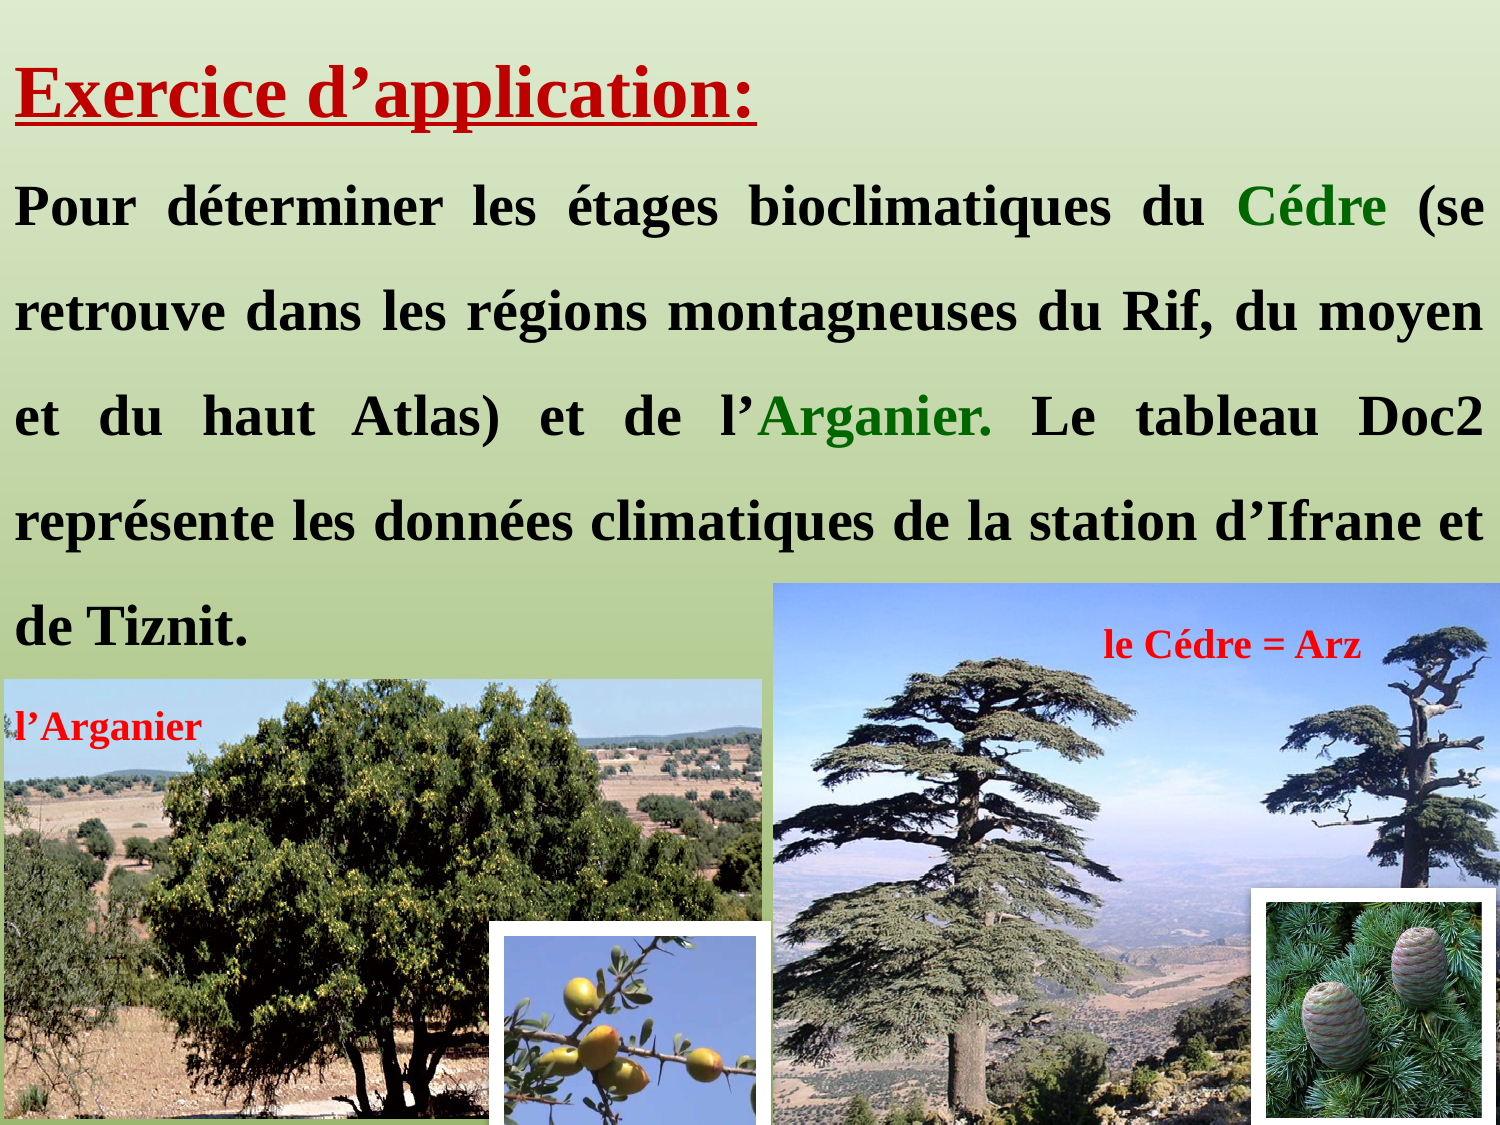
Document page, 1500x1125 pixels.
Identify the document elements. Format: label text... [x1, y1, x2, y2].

picture [773, 582, 1500, 1125]
picture [4, 679, 762, 1125]
text_box Exercice d’application: Pour déterminer les étages bioclimatiques du Cédre (se retrouve dans les régions montagneuses du Rif, du moyen et du haut Atlas) et de l’Arganier. Le tableau Doc2 représente les données climatiques de la station d’Ifrane et de Tiznit. [0, 35, 1500, 665]
